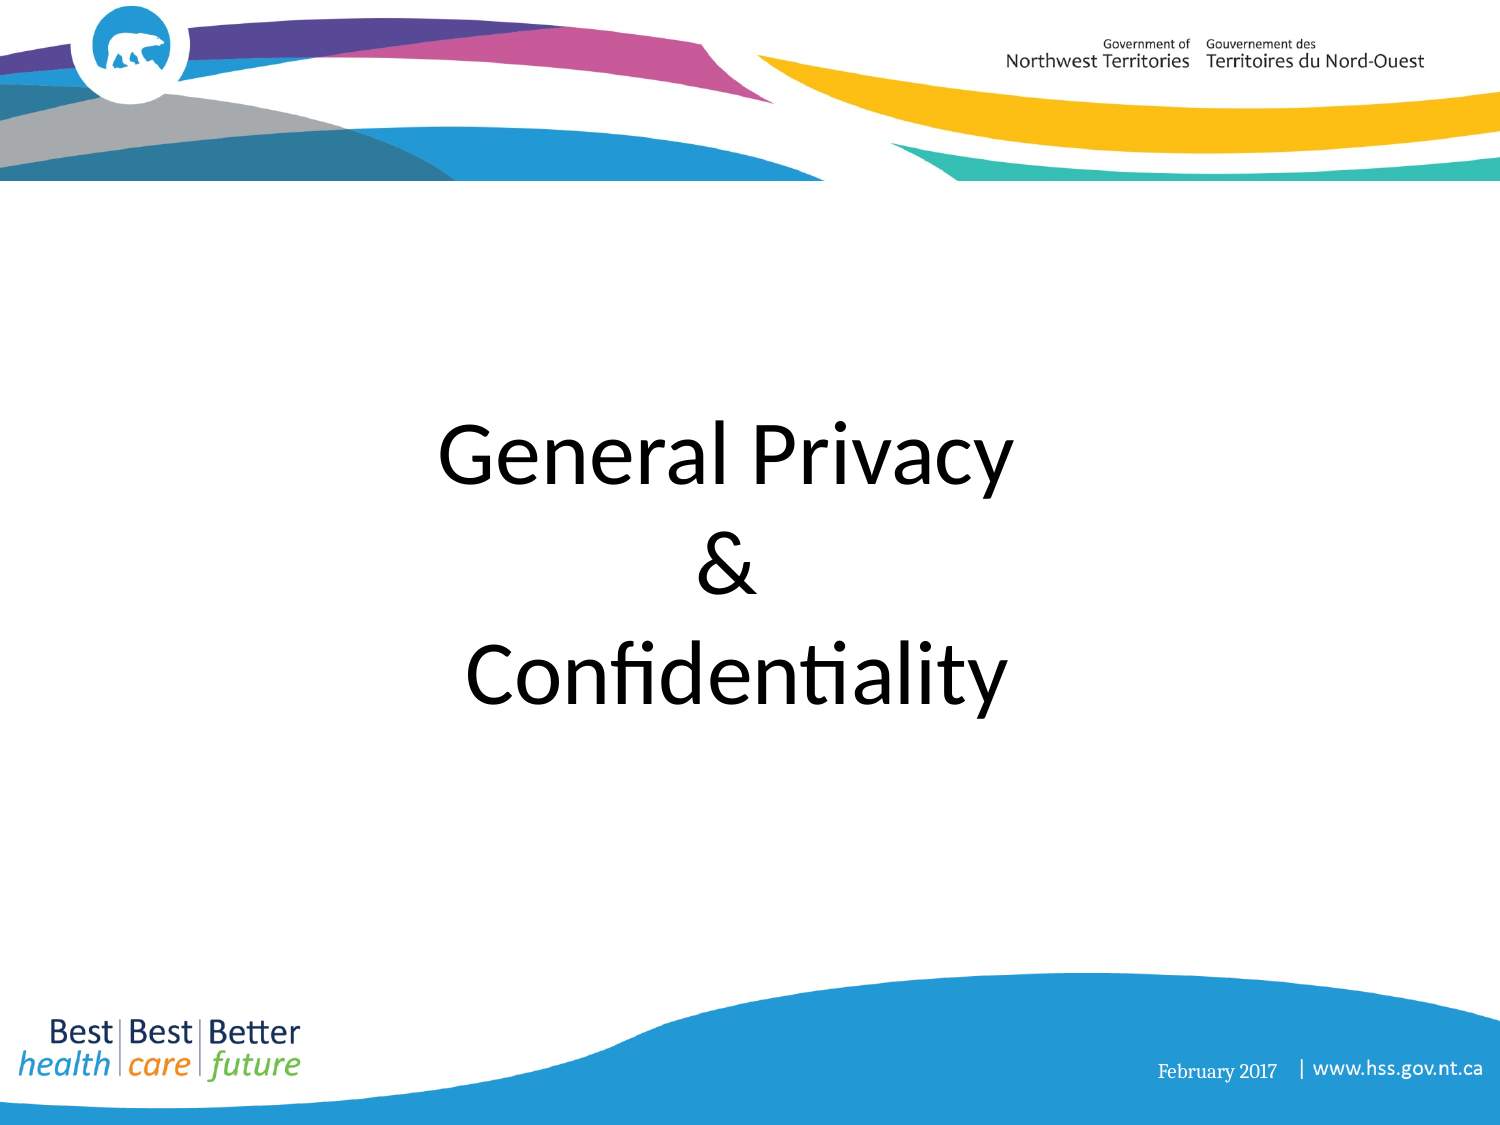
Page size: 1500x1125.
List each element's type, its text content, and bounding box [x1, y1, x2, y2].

picture [0, 973, 1500, 1125]
title General Privacy & Confidentiality [99, 375, 1375, 850]
text_box February 2017 [1052, 1050, 1293, 1090]
picture [0, 0, 1500, 181]
